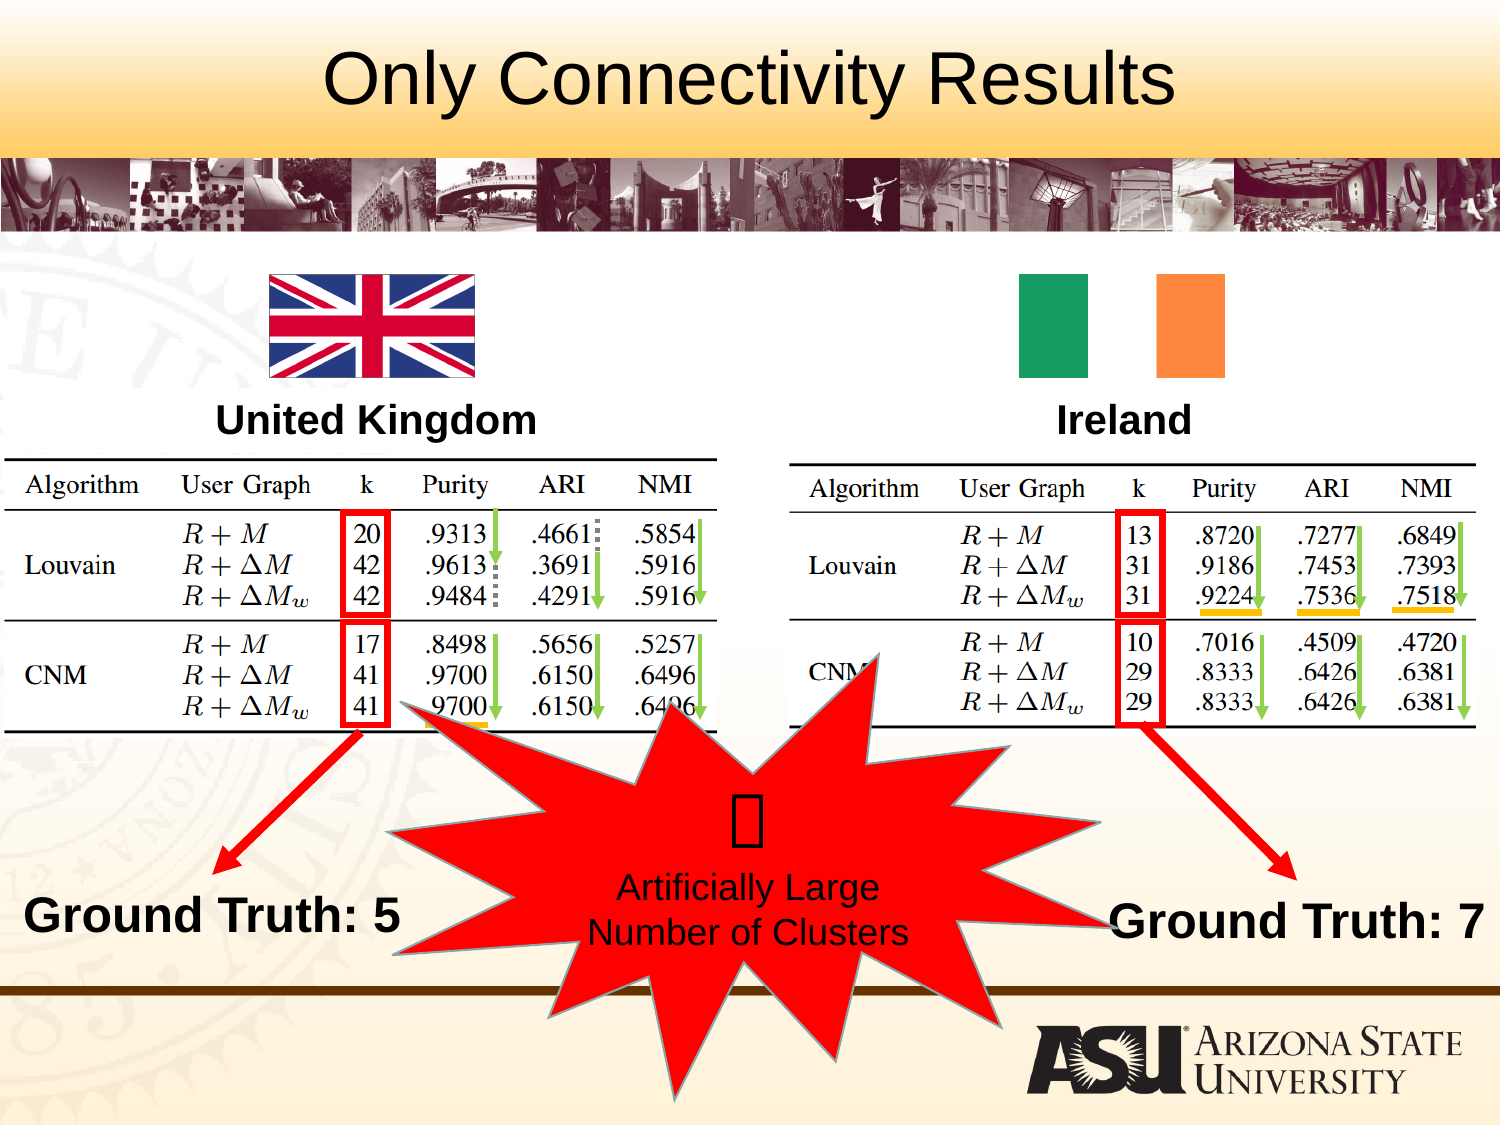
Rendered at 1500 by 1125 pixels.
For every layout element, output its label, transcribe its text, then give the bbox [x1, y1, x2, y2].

title Only Connectivity Results [75, 0, 1425, 150]
table_header Ireland [749, 390, 1499, 448]
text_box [212, 731, 361, 875]
text_box Ground Truth: 7 [1093, 880, 1500, 956]
text_box  Artificially Large Number of Clusters [384, 738, 1119, 1104]
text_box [1141, 723, 1298, 881]
picture [0, 0, 1500, 1125]
text_box Ground Truth: 5 [8, 874, 416, 950]
table_header United Kingdom [5, 390, 749, 448]
